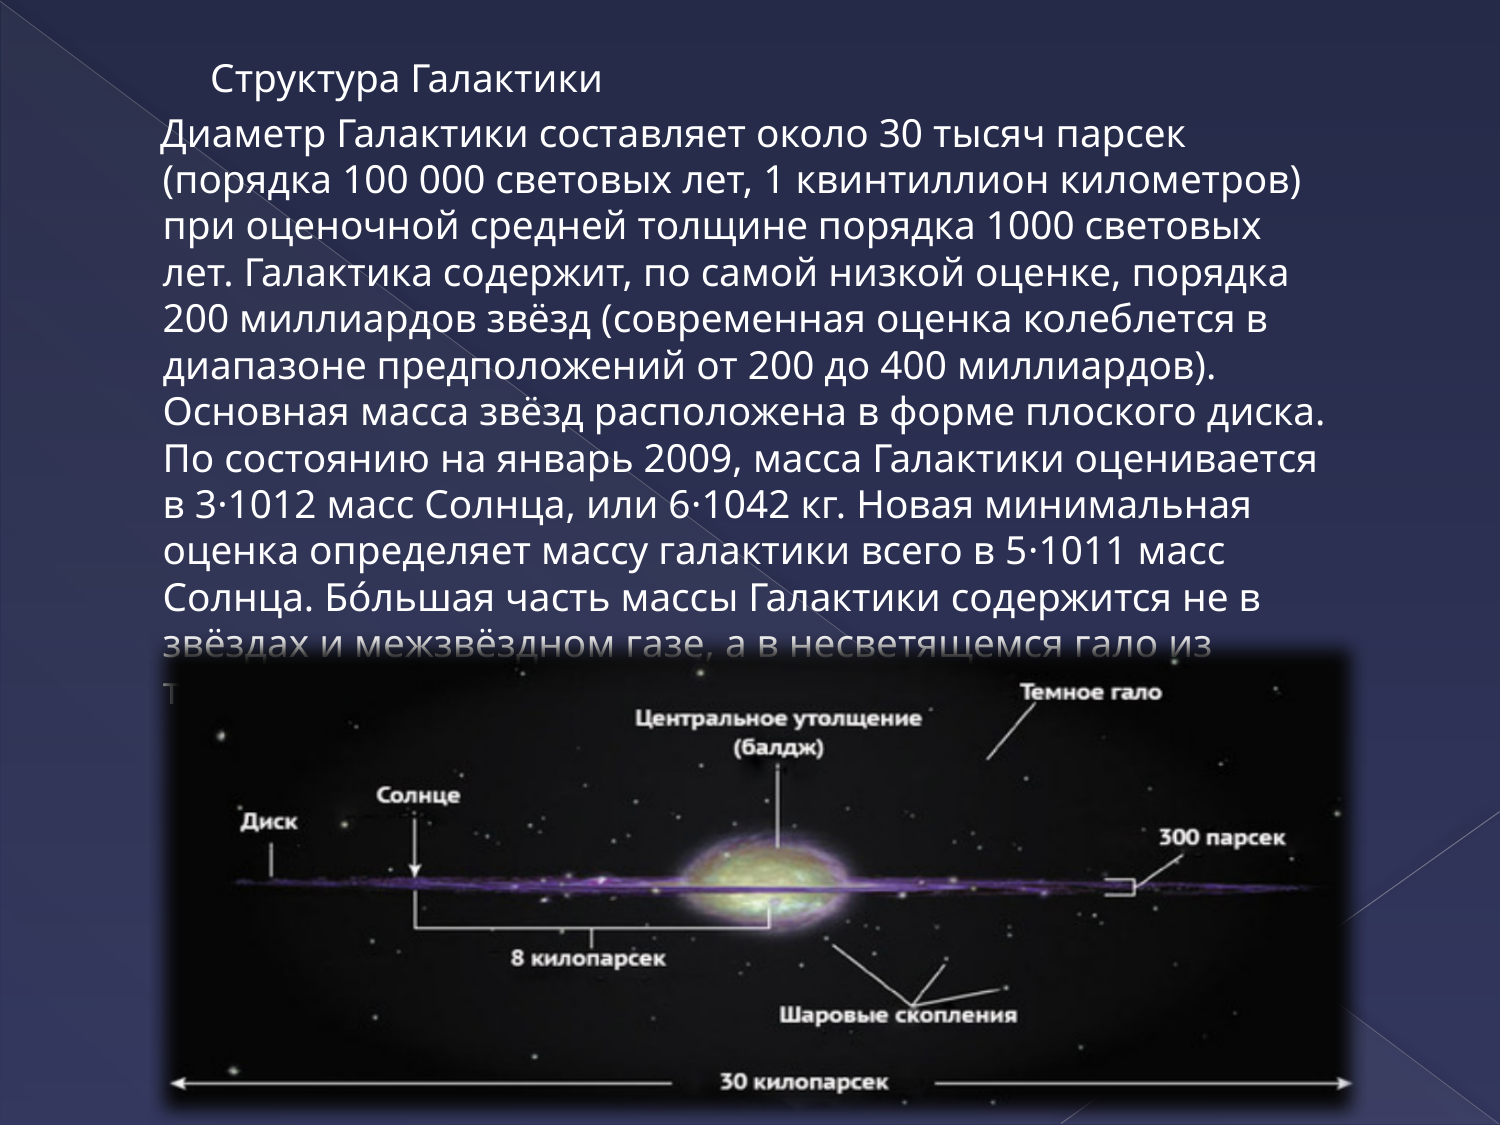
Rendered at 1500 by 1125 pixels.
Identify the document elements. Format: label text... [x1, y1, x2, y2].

picture [146, 632, 1367, 1125]
list Структура Галактики Диаметр Галактики составляет около 30 тысяч парсек (порядка 100 000 световых лет, 1 квинтиллион километров) при оценочной средней толщине порядка 1000 световых лет. Галактика содержит, по самой низкой оценке, порядка 200 миллиардов звёзд (современная оценка колеблется в диапазоне предположений от 200 до 400 миллиардов). Основная масса звёзд расположена в форме плоского диска. По состоянию на январь 2009, масса Галактики оценивается в 3·1012 масс Солнца, или 6·1042 кг. Новая минимальная оценка определяет массу галактики всего в 5·1011 масс Солнца. Бо́льшая часть массы Галактики содержится не в звёздах и межзвёздном газе, а в несветящемся гало из тёмной материи. [75, 46, 1348, 739]
